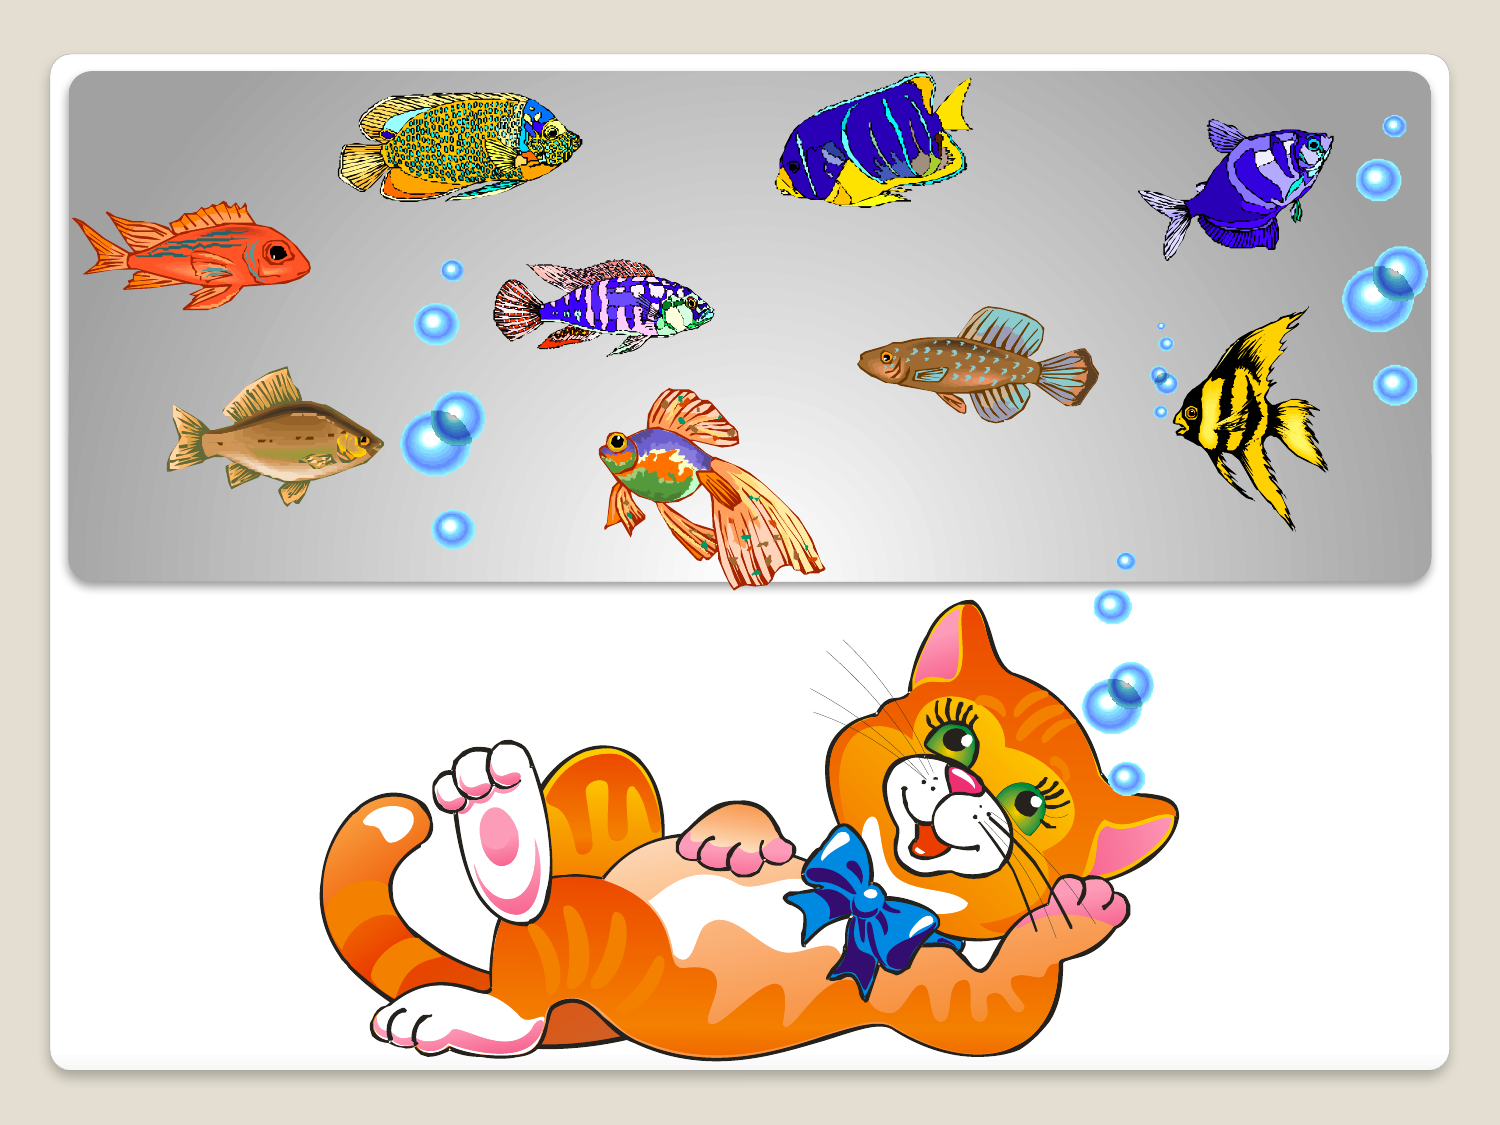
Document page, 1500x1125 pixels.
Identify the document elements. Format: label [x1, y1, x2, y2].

picture [855, 304, 1102, 426]
picture [398, 257, 488, 553]
picture [491, 257, 717, 359]
picture [316, 550, 1184, 1065]
picture [336, 89, 585, 205]
picture [597, 386, 828, 593]
picture [773, 70, 976, 212]
picture [70, 198, 314, 313]
picture [1136, 116, 1337, 264]
picture [1148, 304, 1331, 534]
picture [163, 363, 389, 511]
picture [1340, 113, 1430, 409]
